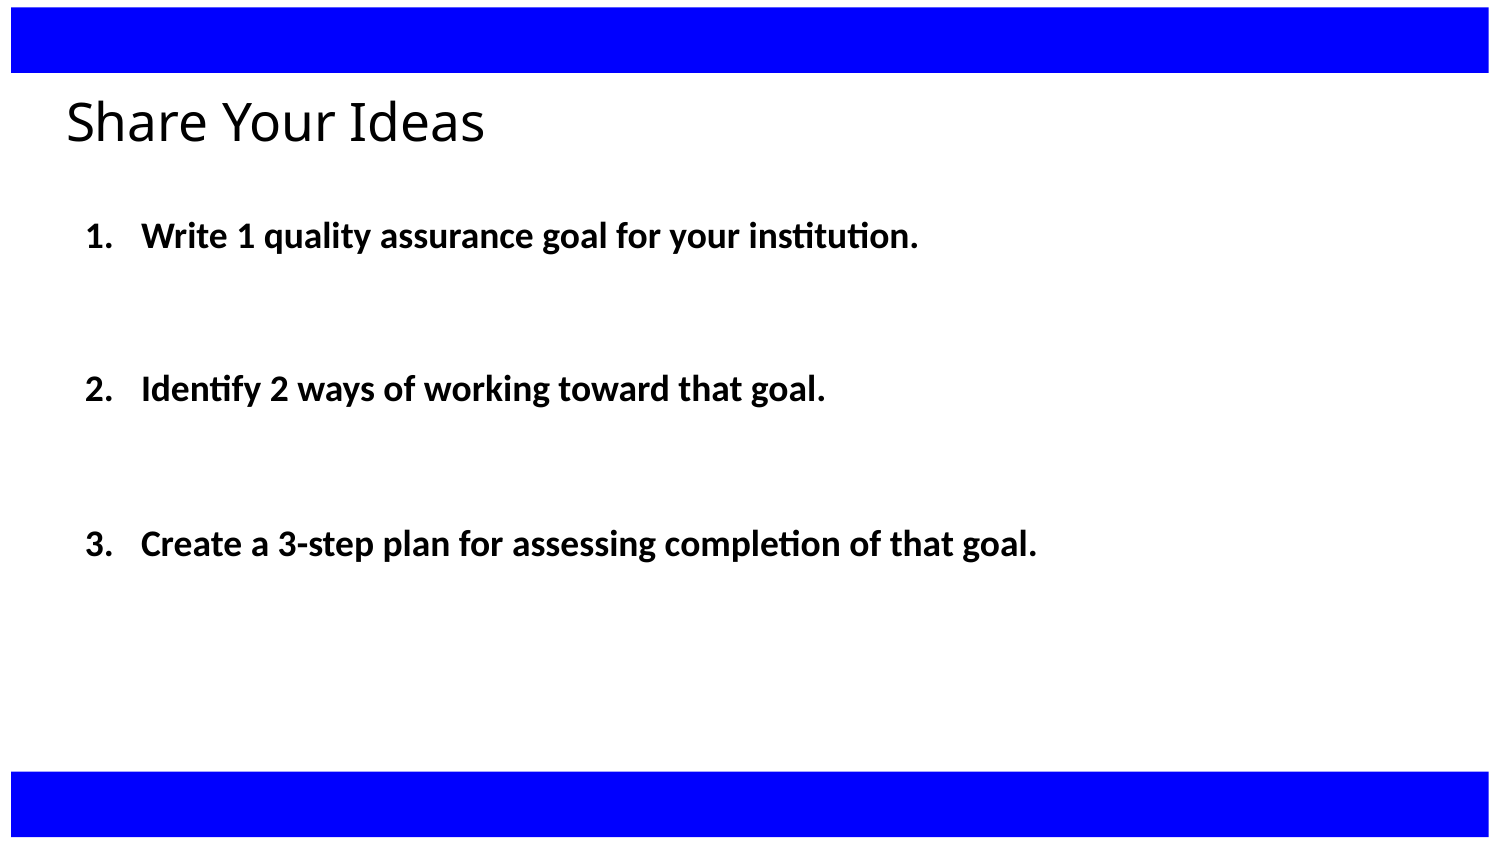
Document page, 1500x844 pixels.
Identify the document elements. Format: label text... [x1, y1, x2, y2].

title Share Your Ideas [51, 73, 1449, 167]
list Write 1 quality assurance goal for your institution. Identify 2 ways of working toward that goal. Create a 3-step plan for assessing completion of that goal. [51, 189, 1449, 750]
text_box [11, 771, 1489, 838]
text_box [11, 7, 1489, 73]
